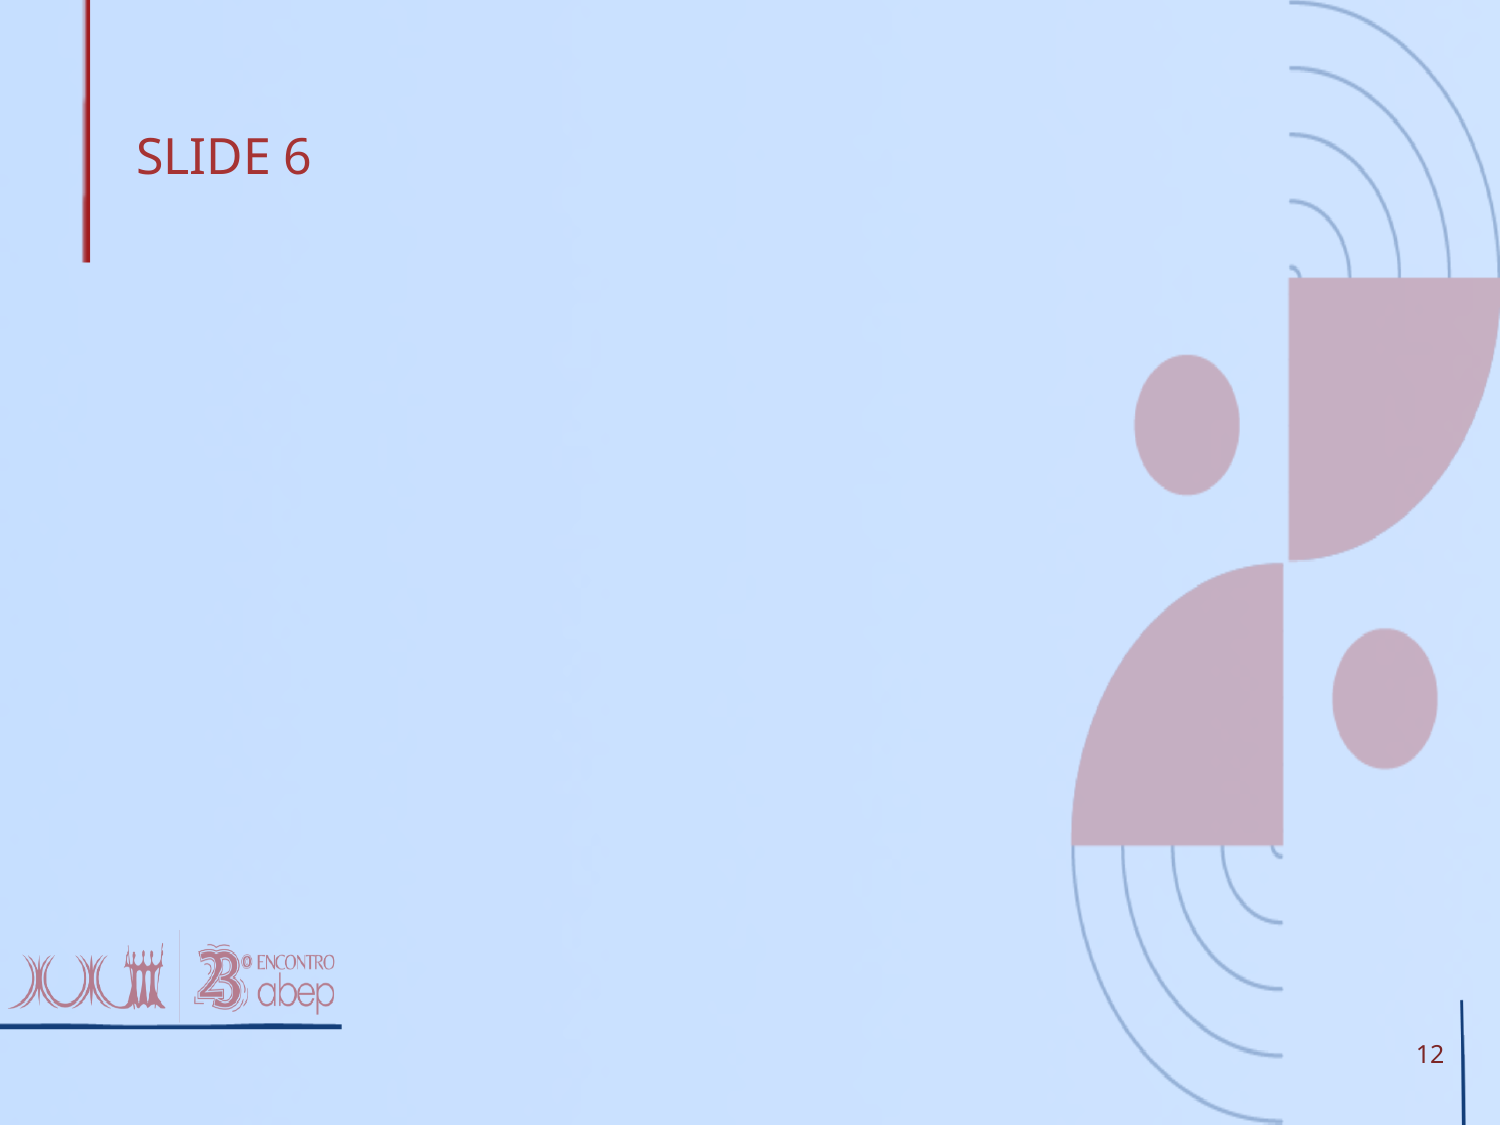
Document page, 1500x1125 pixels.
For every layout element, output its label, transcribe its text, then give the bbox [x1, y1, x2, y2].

title SLIDE 6 [135, 12, 1364, 193]
picture [0, 0, 1500, 1125]
slide_number 12 [1219, 1025, 1445, 1086]
